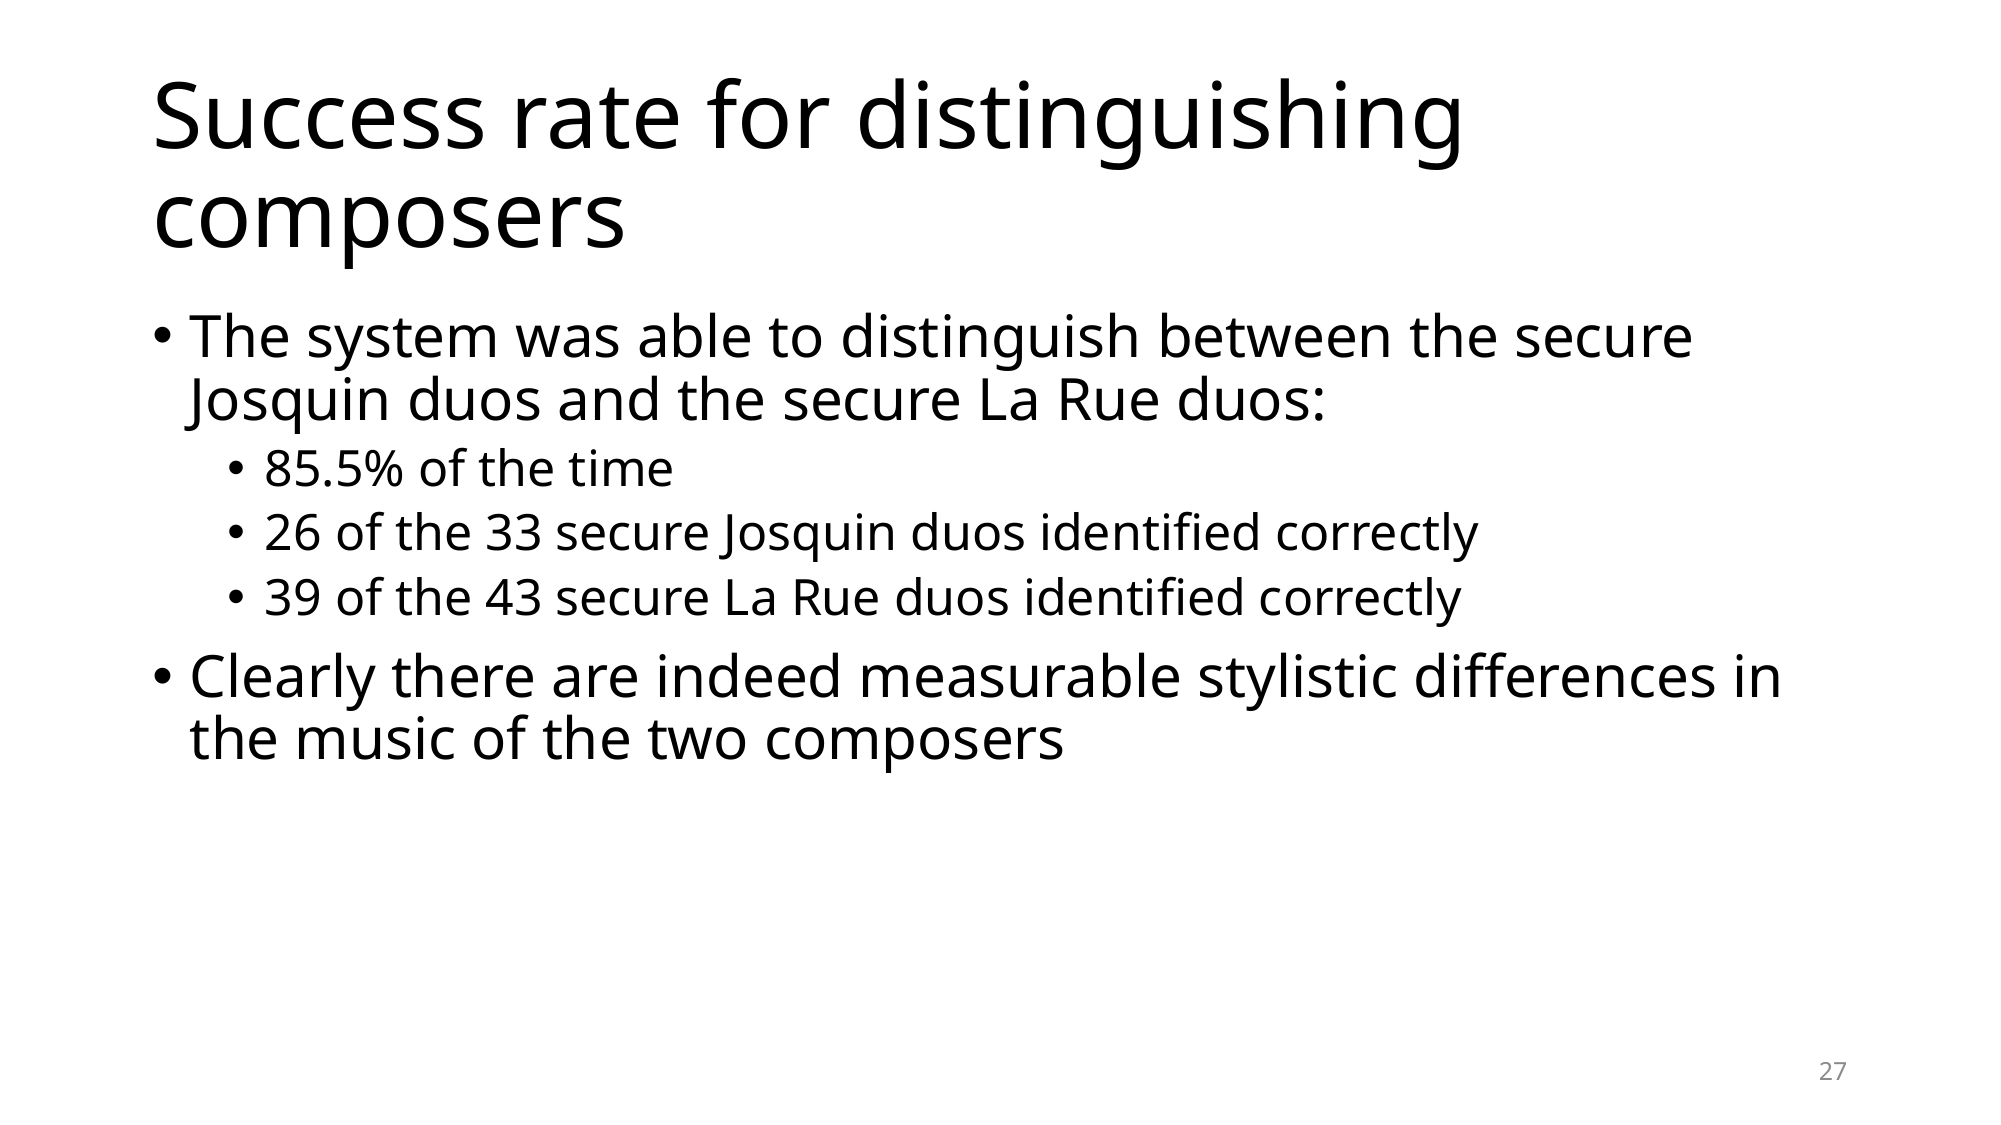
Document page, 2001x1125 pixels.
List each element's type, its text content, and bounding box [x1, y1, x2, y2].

slide_number 27 [1412, 1042, 1863, 1103]
list The system was able to distinguish between the secure Josquin duos and the secure La Rue duos: 85.5% of the time 26 of the 33 secure Josquin duos identified correctly 39 of the 43 secure La Rue duos identified correctly Clearly there are indeed measurable stylistic differences in the music of the two composers [137, 299, 1863, 1014]
title Success rate for distinguishing composers [137, 59, 1863, 278]
